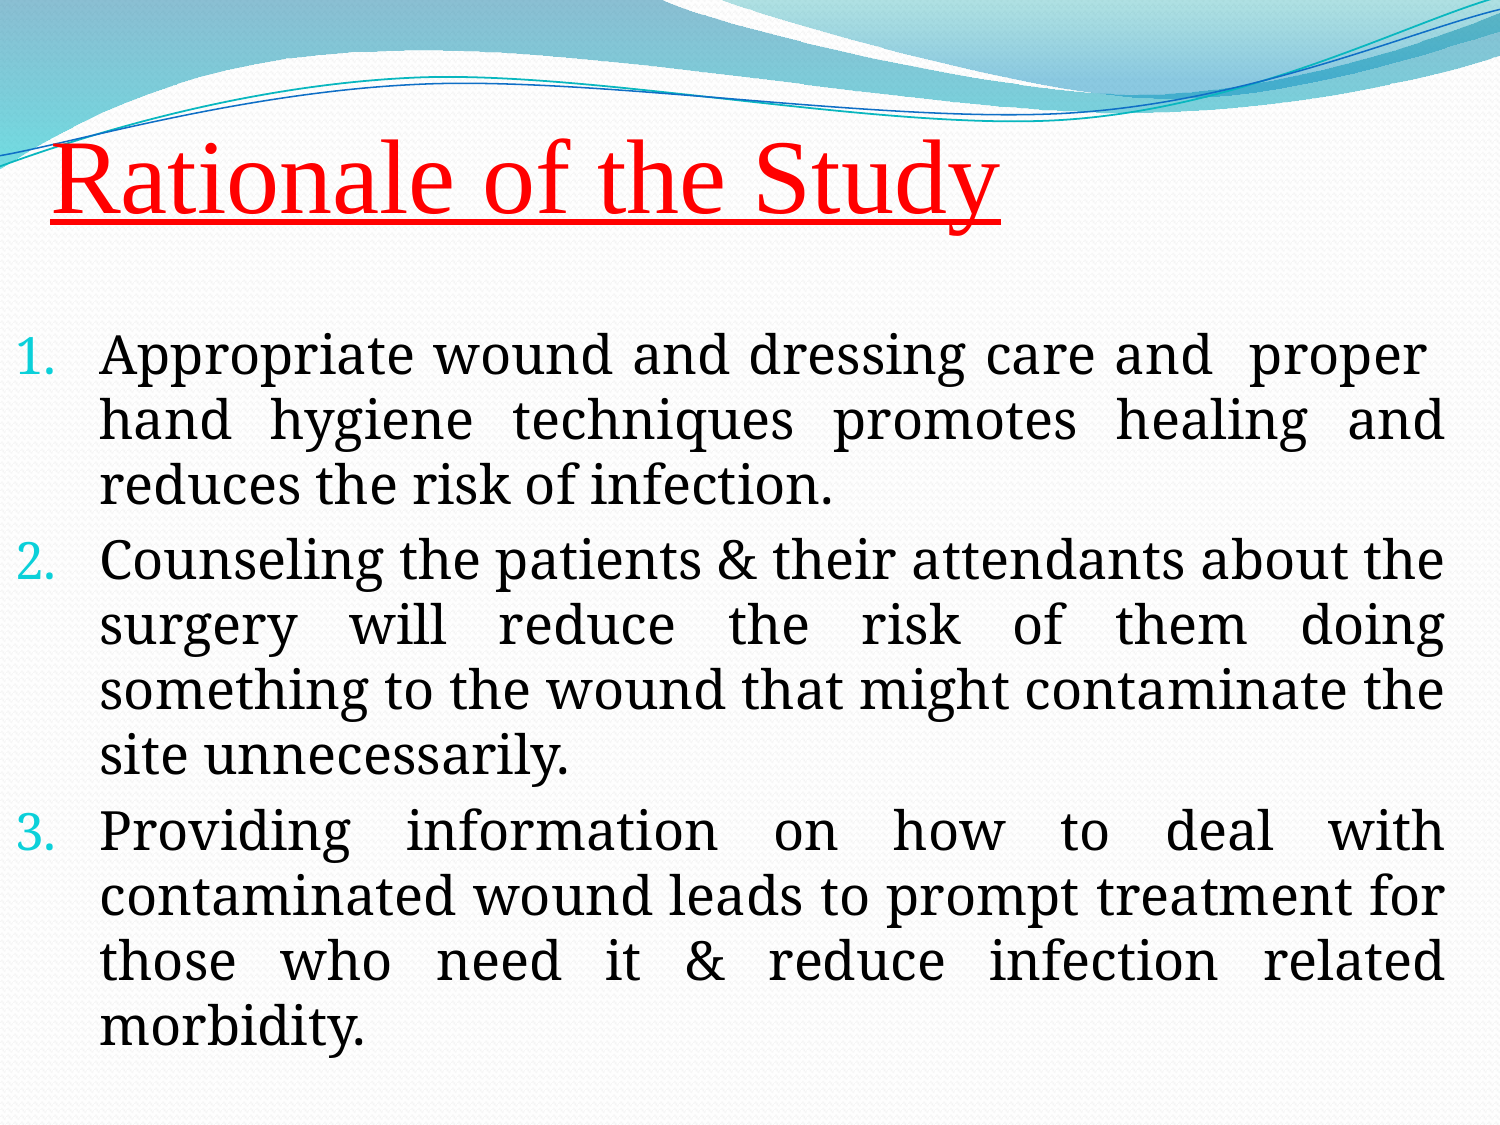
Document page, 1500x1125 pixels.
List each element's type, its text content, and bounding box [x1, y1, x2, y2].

list Appropriate wound and dressing care and proper hand hygiene techniques promotes healing and reduces the risk of infection. Counseling the patients & their attendants about the surgery will reduce the risk of them doing something to the wound that might contaminate the site unnecessarily. Providing information on how to deal with contaminated wound leads to prompt treatment for those who need it & reduce infection related morbidity. [0, 312, 1463, 1125]
title Rationale of the Study [49, 99, 1401, 312]
